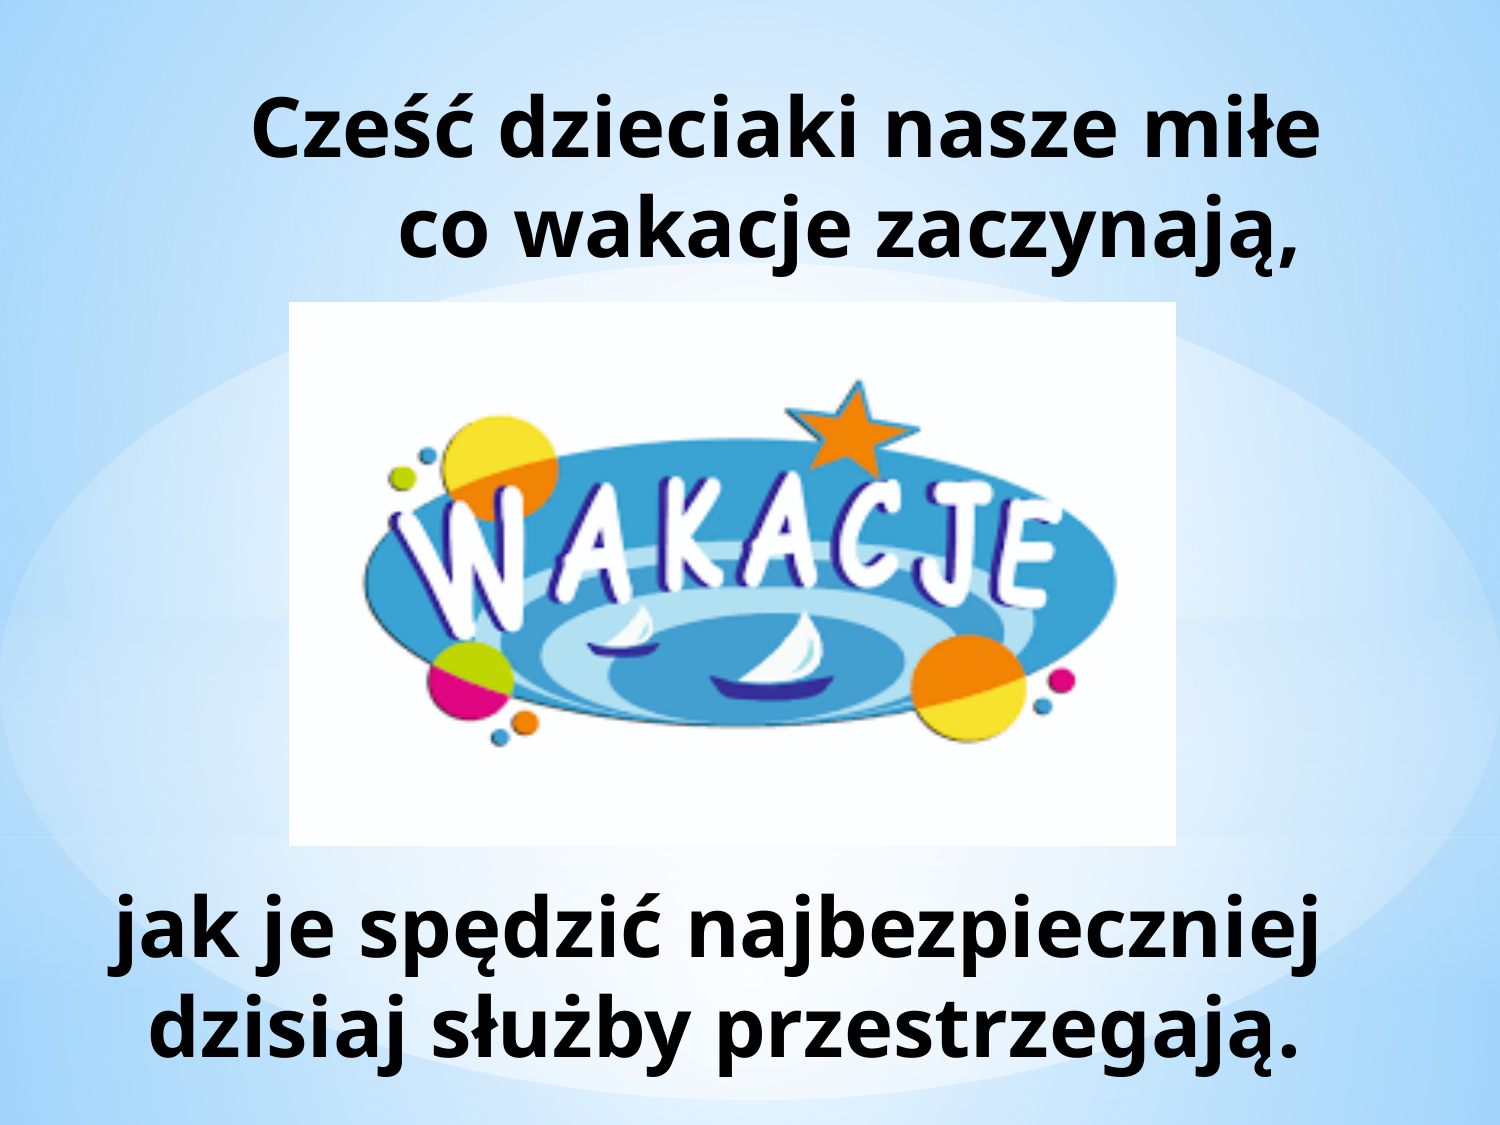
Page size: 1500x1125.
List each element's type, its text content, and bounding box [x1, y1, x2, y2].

title Cześć dzieciaki nasze miłe co wakacje zaczynają, jak je spędzić najbezpieczniej dzisiaj służby przestrzegają. [53, 66, 1339, 1094]
picture [288, 302, 1176, 847]
